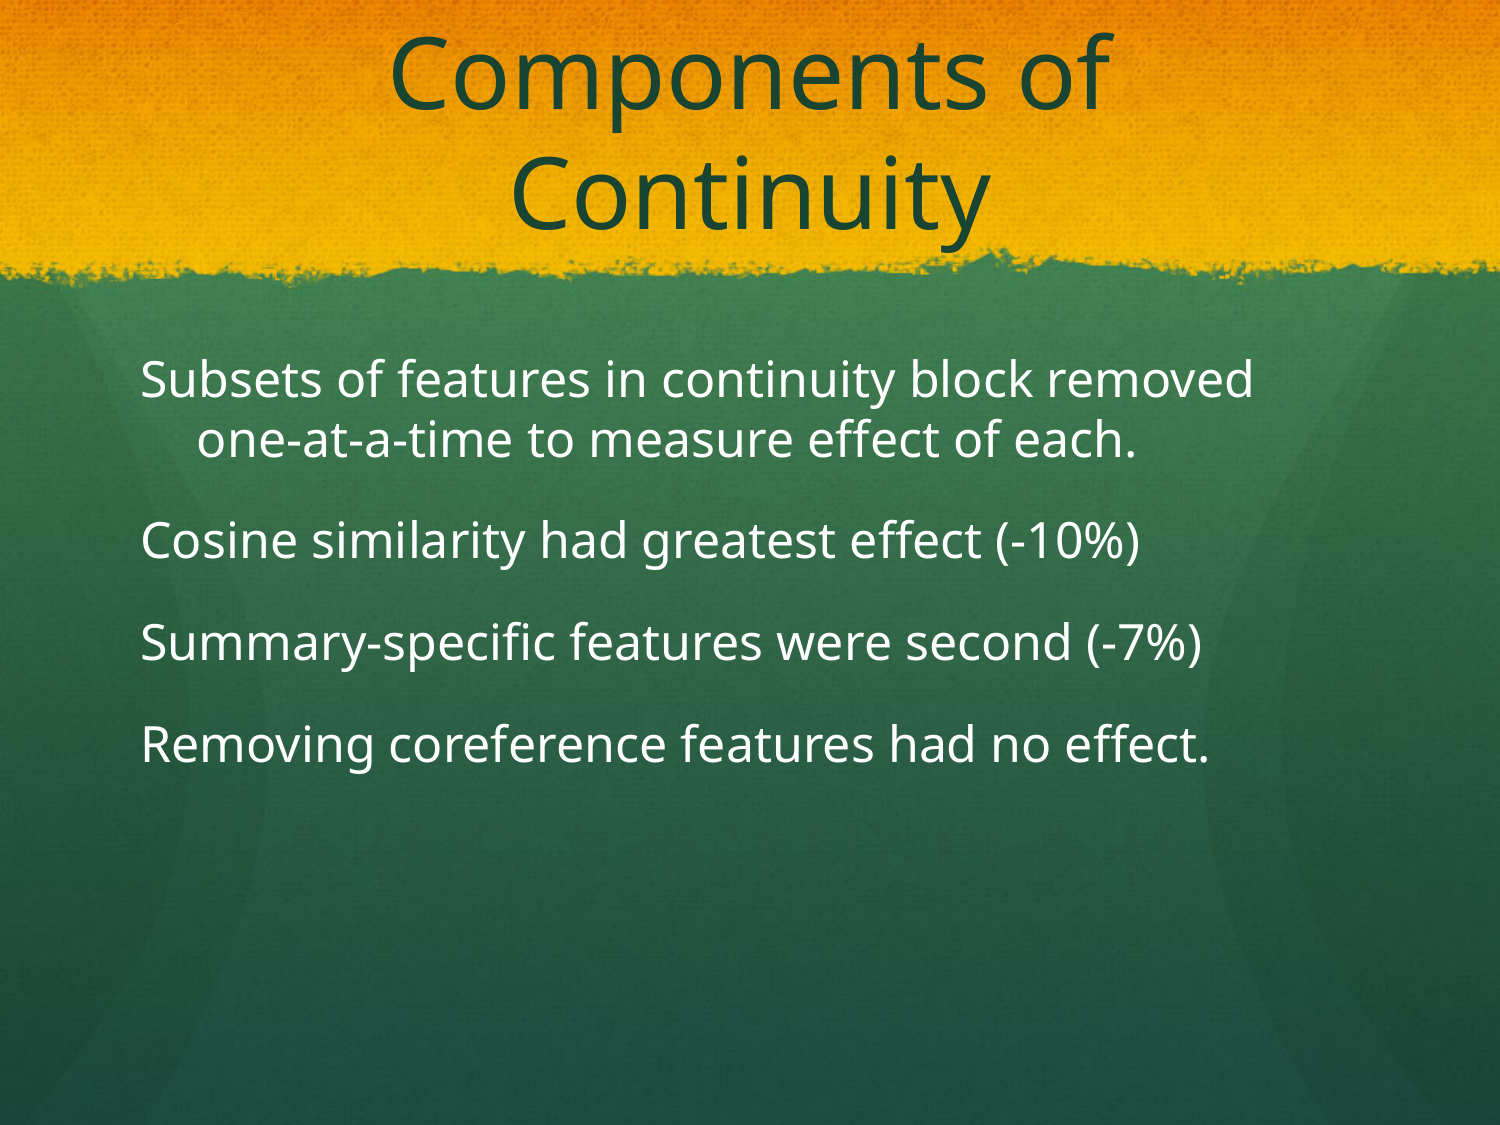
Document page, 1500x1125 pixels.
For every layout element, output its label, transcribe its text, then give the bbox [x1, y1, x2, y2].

title Components of Continuity [125, 13, 1375, 246]
list Subsets of features in continuity block removed one-at-a-time to measure effect of each. Cosine similarity had greatest effect (-10%) Summary-specific features were second (-7%) Removing coreference features had no effect. [125, 339, 1375, 1026]
picture [0, 0, 1500, 1125]
